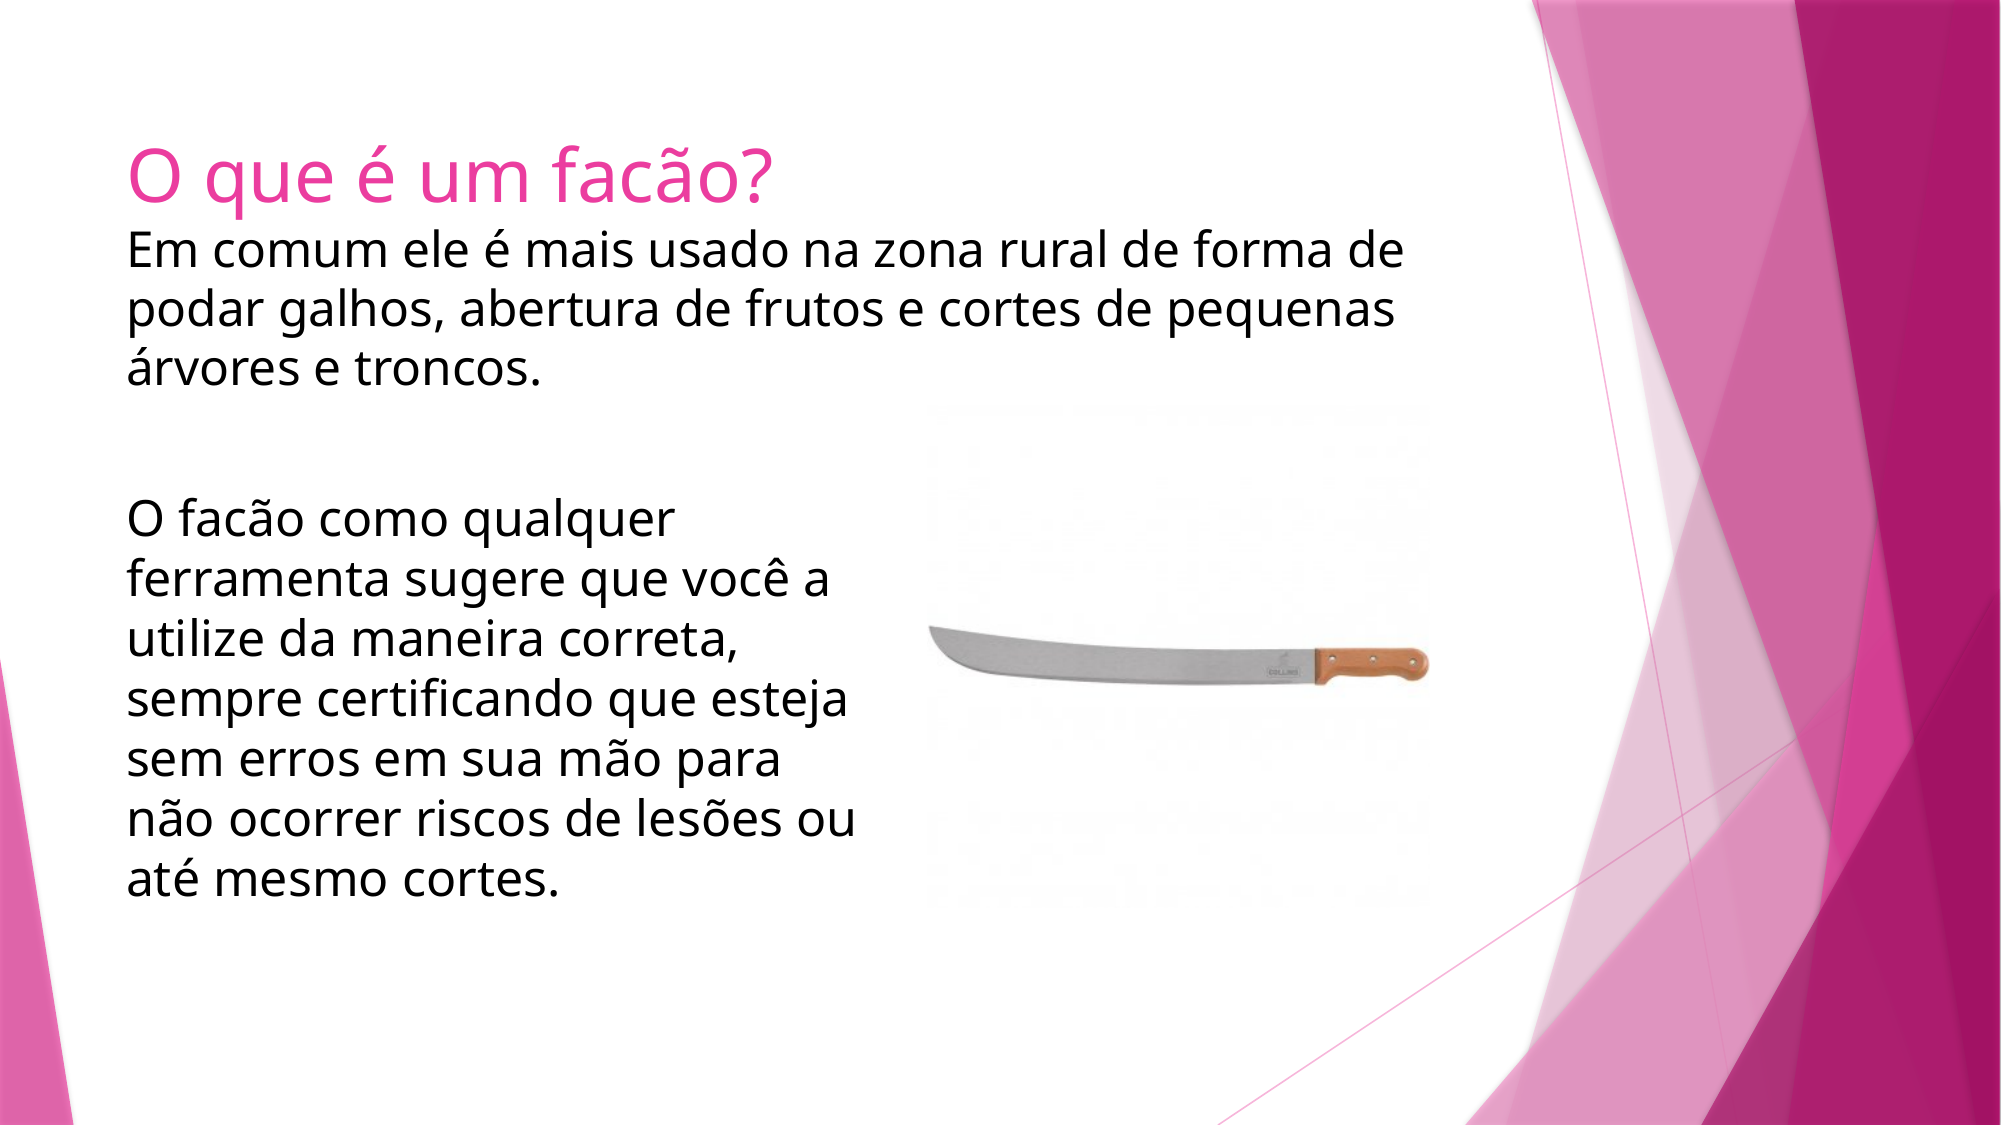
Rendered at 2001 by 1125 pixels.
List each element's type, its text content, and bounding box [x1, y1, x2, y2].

picture [926, 405, 1431, 909]
text_box [1195, 672, 1675, 924]
list O facão como qualquer ferramenta sugere que você a utilize da maneira correta, sempre certificando que esteja sem erros em sua mão para não ocorrer riscos de lesões ou até mesmo cortes. [111, 479, 887, 980]
title O que é um facão? Em comum ele é mais usado na zona rural de forma de podar galhos, abertura de frutos e cortes de pequenas árvores e troncos. [111, 120, 1542, 406]
